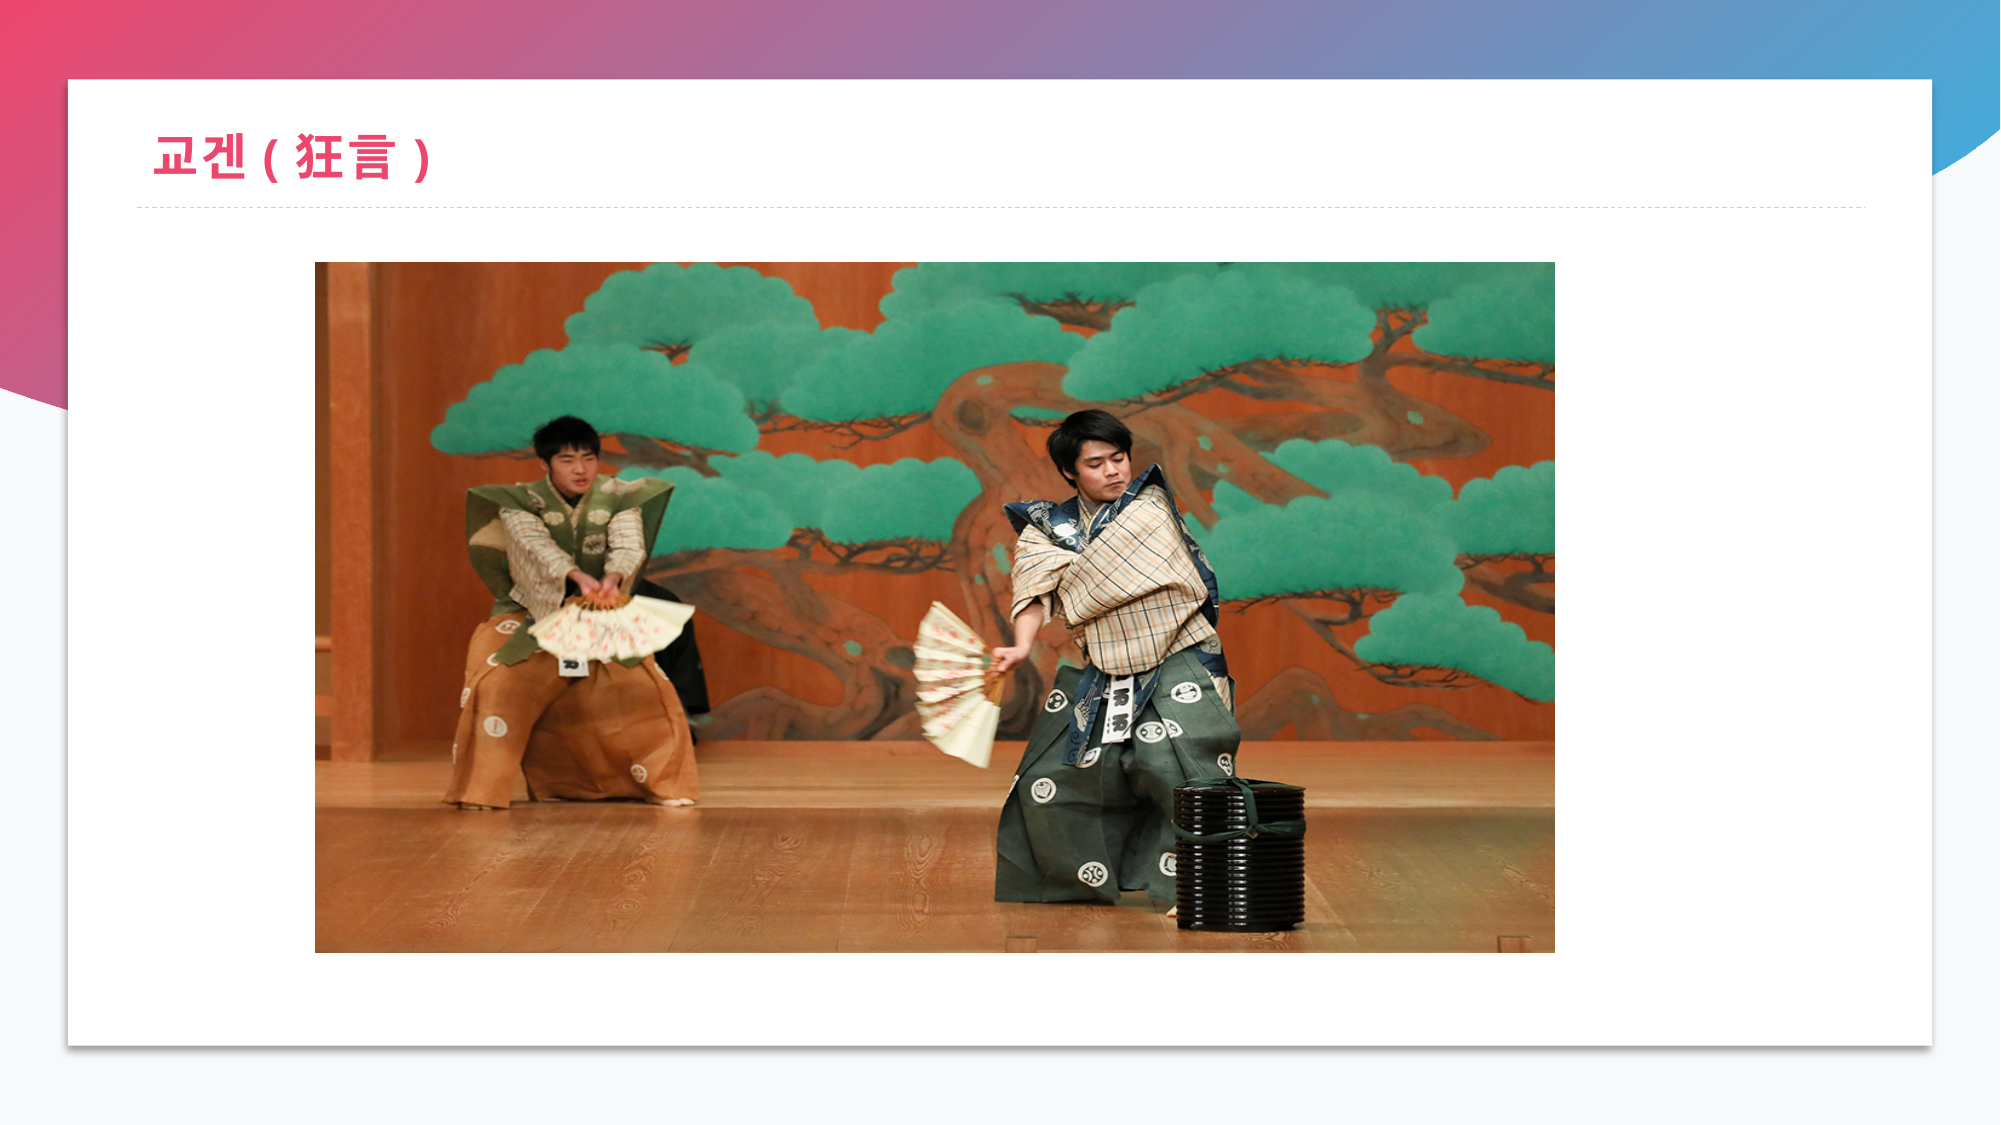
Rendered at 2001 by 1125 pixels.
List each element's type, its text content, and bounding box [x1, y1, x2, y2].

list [315, 262, 1555, 953]
title 교겐(狂言) [137, 111, 1863, 208]
